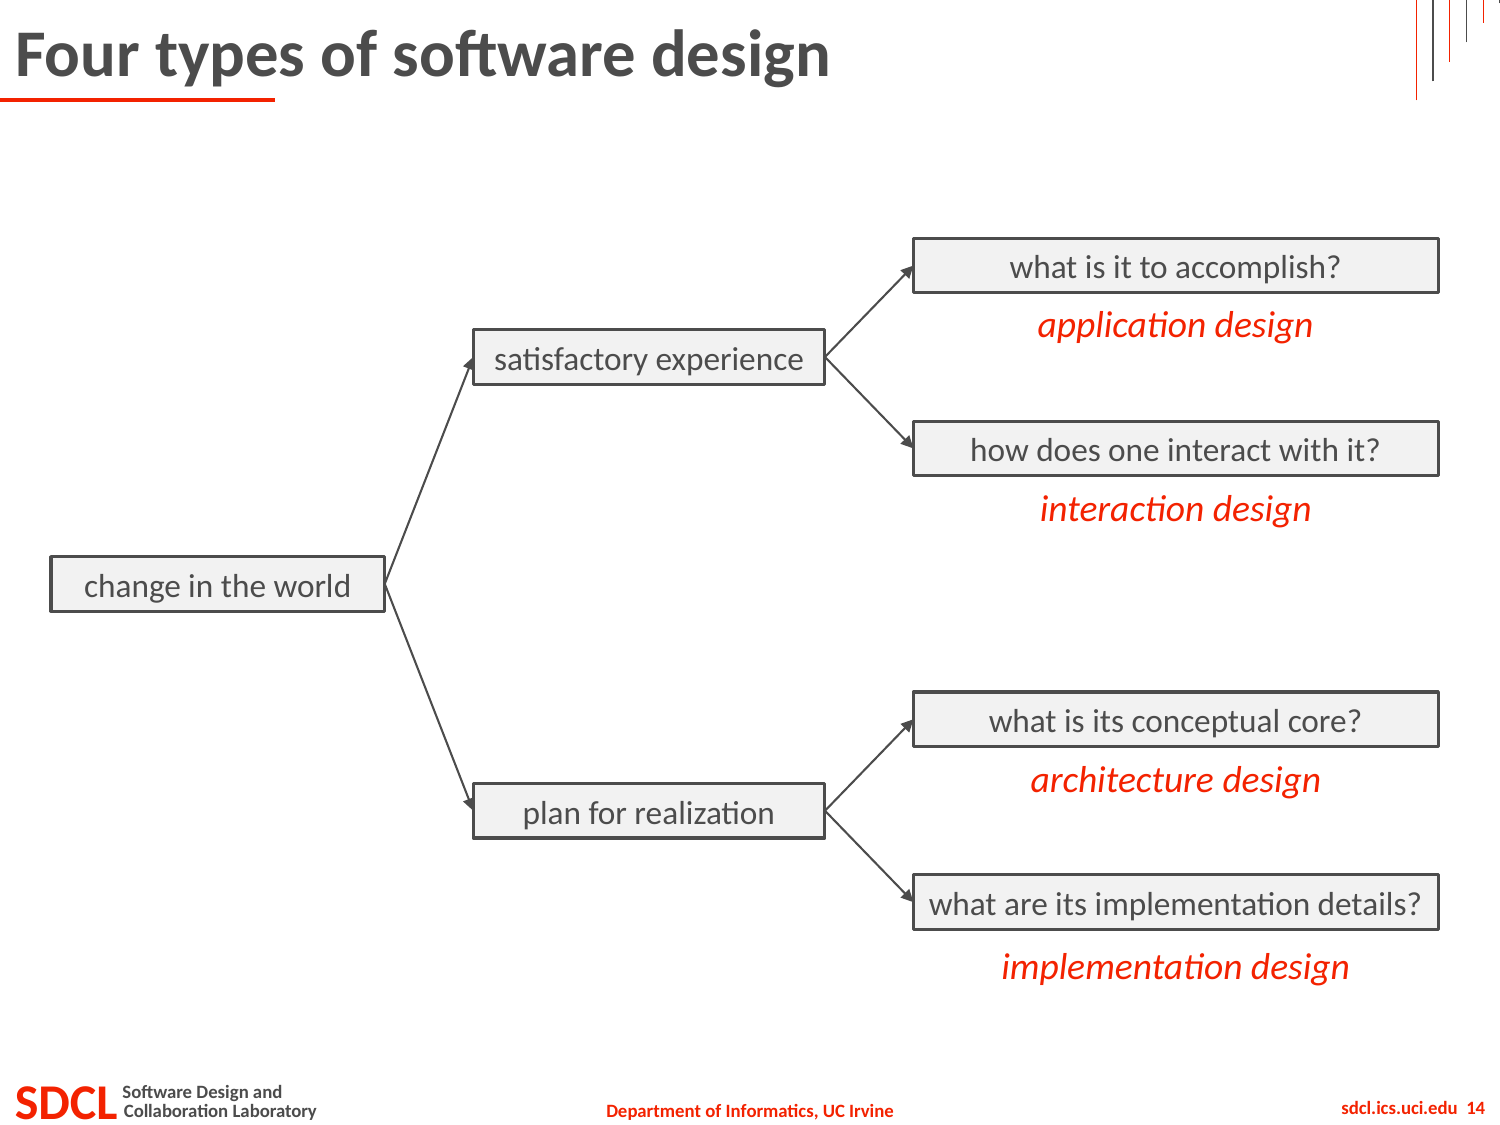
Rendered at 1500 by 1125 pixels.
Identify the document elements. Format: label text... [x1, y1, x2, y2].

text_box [384, 590, 467, 811]
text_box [472, 328, 826, 839]
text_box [913, 691, 1439, 931]
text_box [913, 237, 1439, 477]
text_box implementation design [986, 939, 1366, 995]
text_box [824, 810, 914, 903]
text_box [824, 719, 914, 810]
text_box change in the world [50, 556, 379, 612]
text_box interaction design [1024, 485, 1327, 536]
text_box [384, 356, 467, 585]
title Four types of software design [0, 0, 1350, 100]
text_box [824, 356, 914, 449]
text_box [824, 265, 908, 355]
